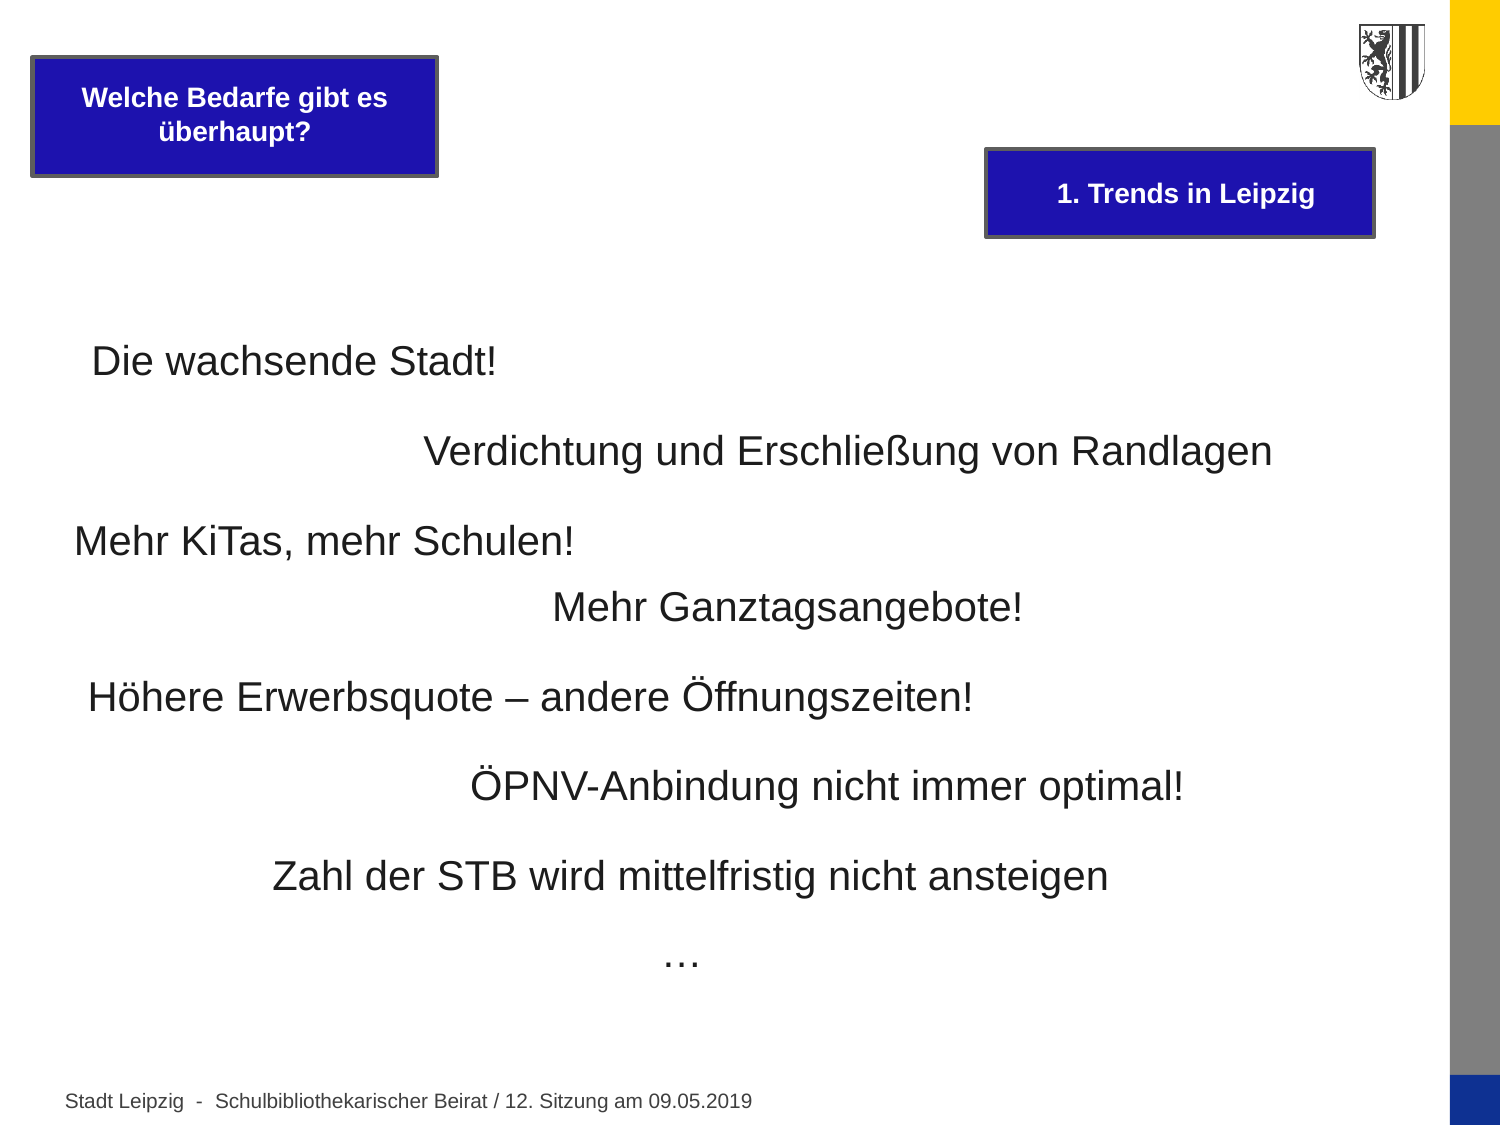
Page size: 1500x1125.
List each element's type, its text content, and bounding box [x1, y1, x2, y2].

text_box … [409, 918, 954, 984]
text_box Mehr KiTas, mehr Schulen! [59, 506, 598, 572]
text_box Mehr Ganztagsangebote! [537, 572, 1076, 638]
text_box ÖPNV-Anbindung nicht immer optimal! [455, 751, 1373, 817]
text_box Zahl der STB wird mittelfristig nicht ansteigen [257, 840, 1175, 906]
text_box Die wachsende Stadt! [76, 326, 523, 392]
text_box 1. Trends in Leipzig [998, 168, 1375, 217]
picture [1359, 24, 1425, 100]
footer Schulbibliothekarischer Beirat / 12. Sitzung am 09.05.2019 [200, 1074, 1175, 1125]
text_box Höhere Erwerbsquote – andere Öffnungszeiten! [72, 662, 991, 728]
text_box Verdichtung und Erschließung von Randlagen [408, 416, 1319, 482]
text_box Welche Bedarfe gibt es überhaupt? [56, 72, 414, 155]
text_box [984, 147, 1376, 239]
text_box [30, 55, 439, 178]
